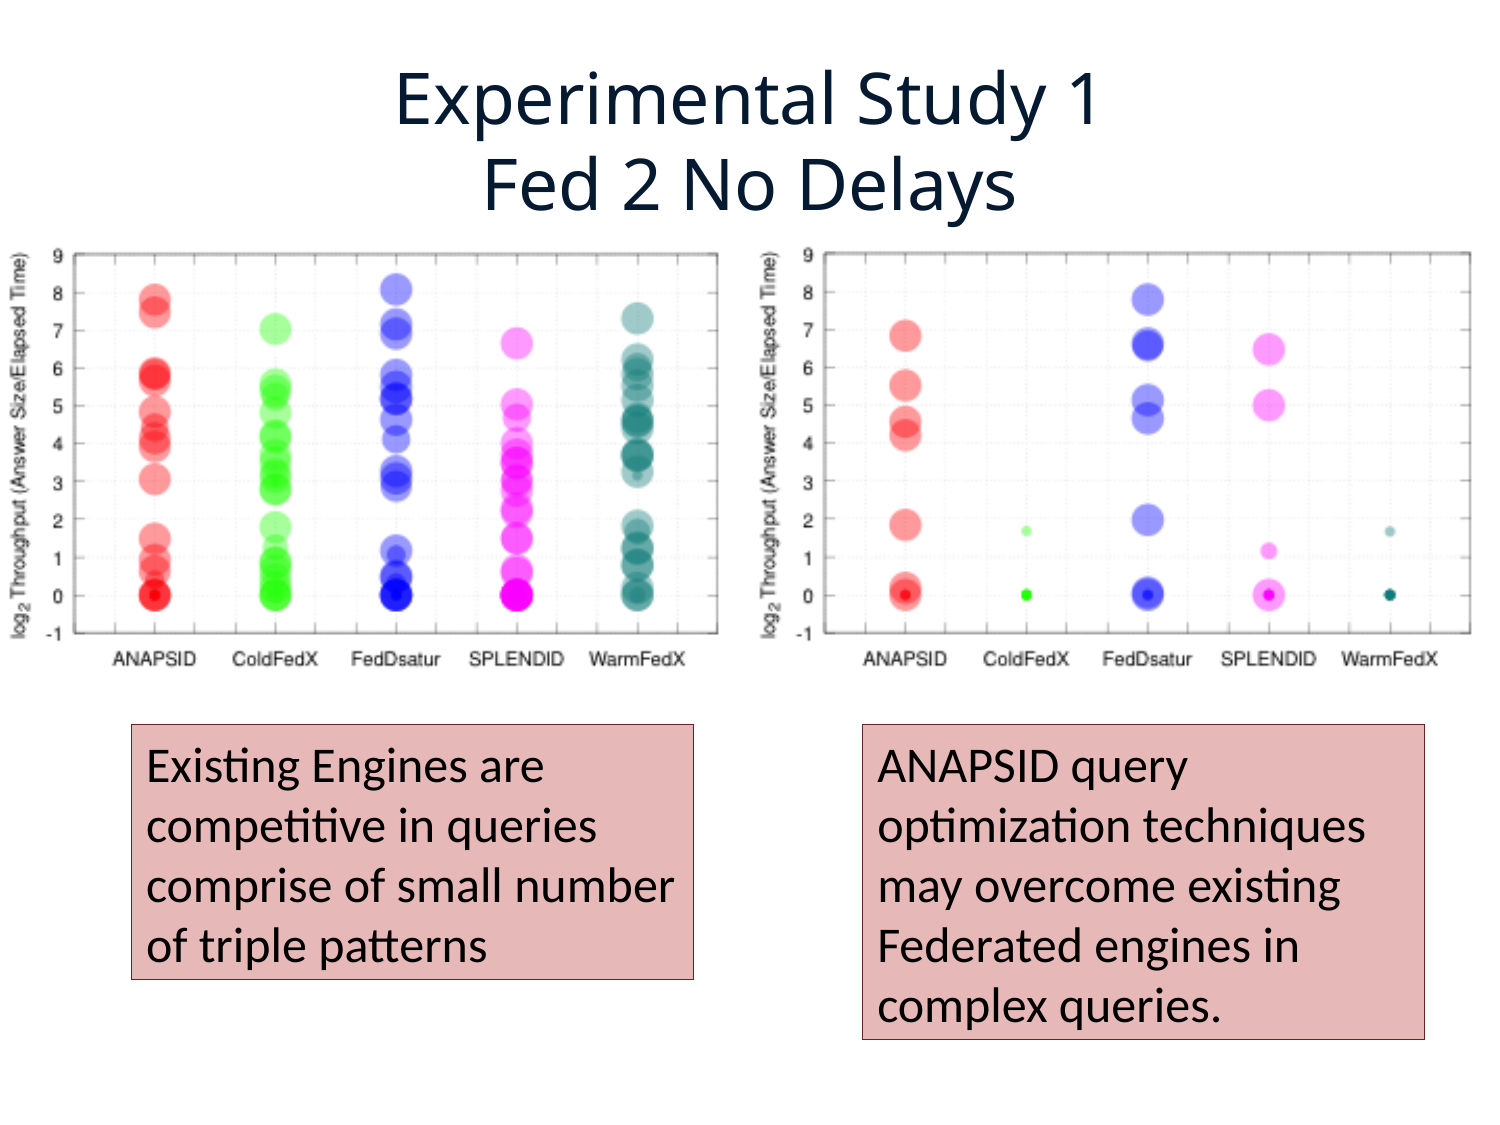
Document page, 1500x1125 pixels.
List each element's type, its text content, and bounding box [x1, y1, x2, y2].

text_box ANAPSID query optimization techniques may overcome existing Federated engines in complex queries. [862, 724, 1425, 1040]
picture [0, 230, 1500, 683]
title Experimental Study 1 Fed 2 No Delays [75, 45, 1425, 230]
text_box Existing Engines are competitive in queries comprise of small number of triple patterns [131, 724, 694, 980]
